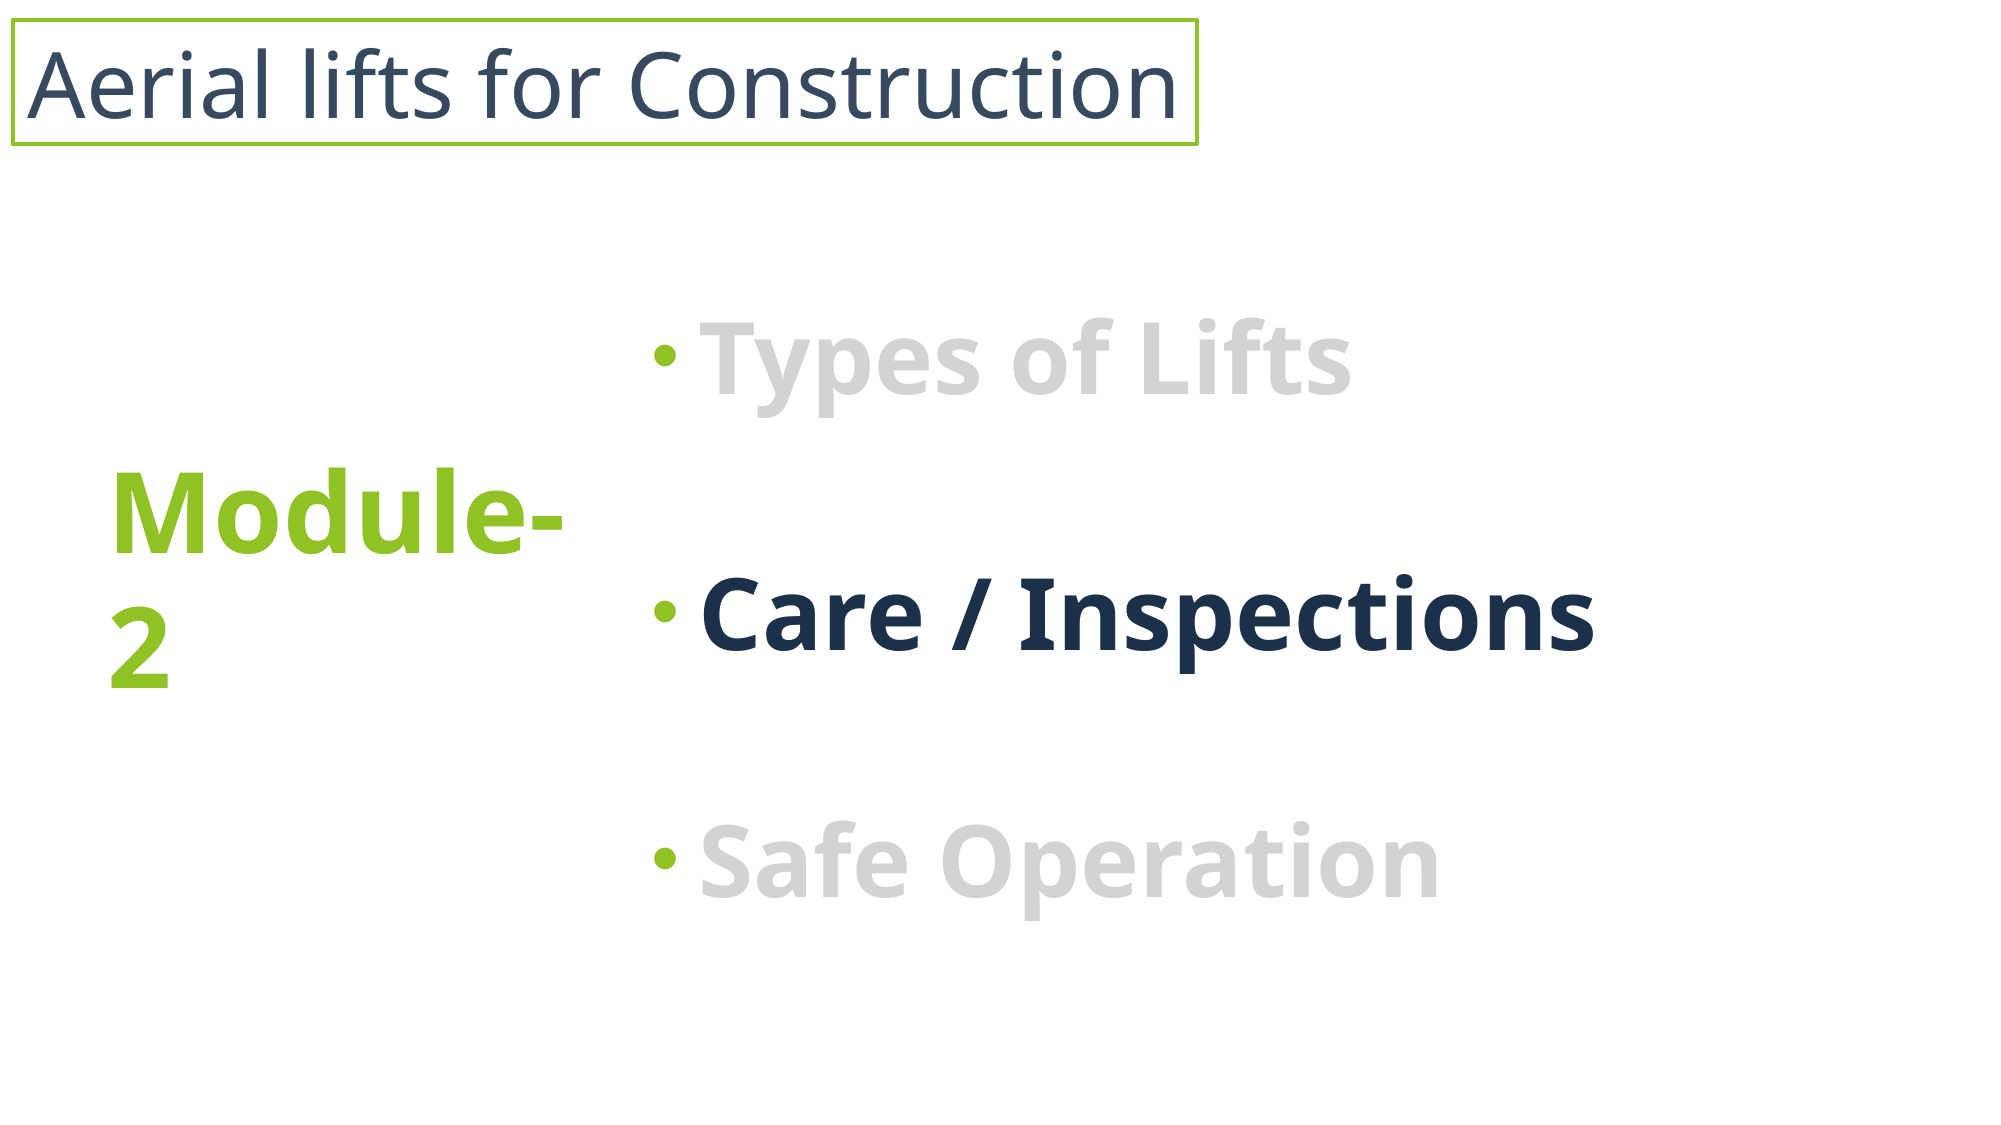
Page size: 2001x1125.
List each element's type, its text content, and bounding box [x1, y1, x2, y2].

list Types of Lifts Care / Inspections Safe Operation [636, 225, 1758, 1053]
text_box Aerial lifts for Construction [12, 19, 1197, 145]
title Module-2 [92, 416, 635, 737]
